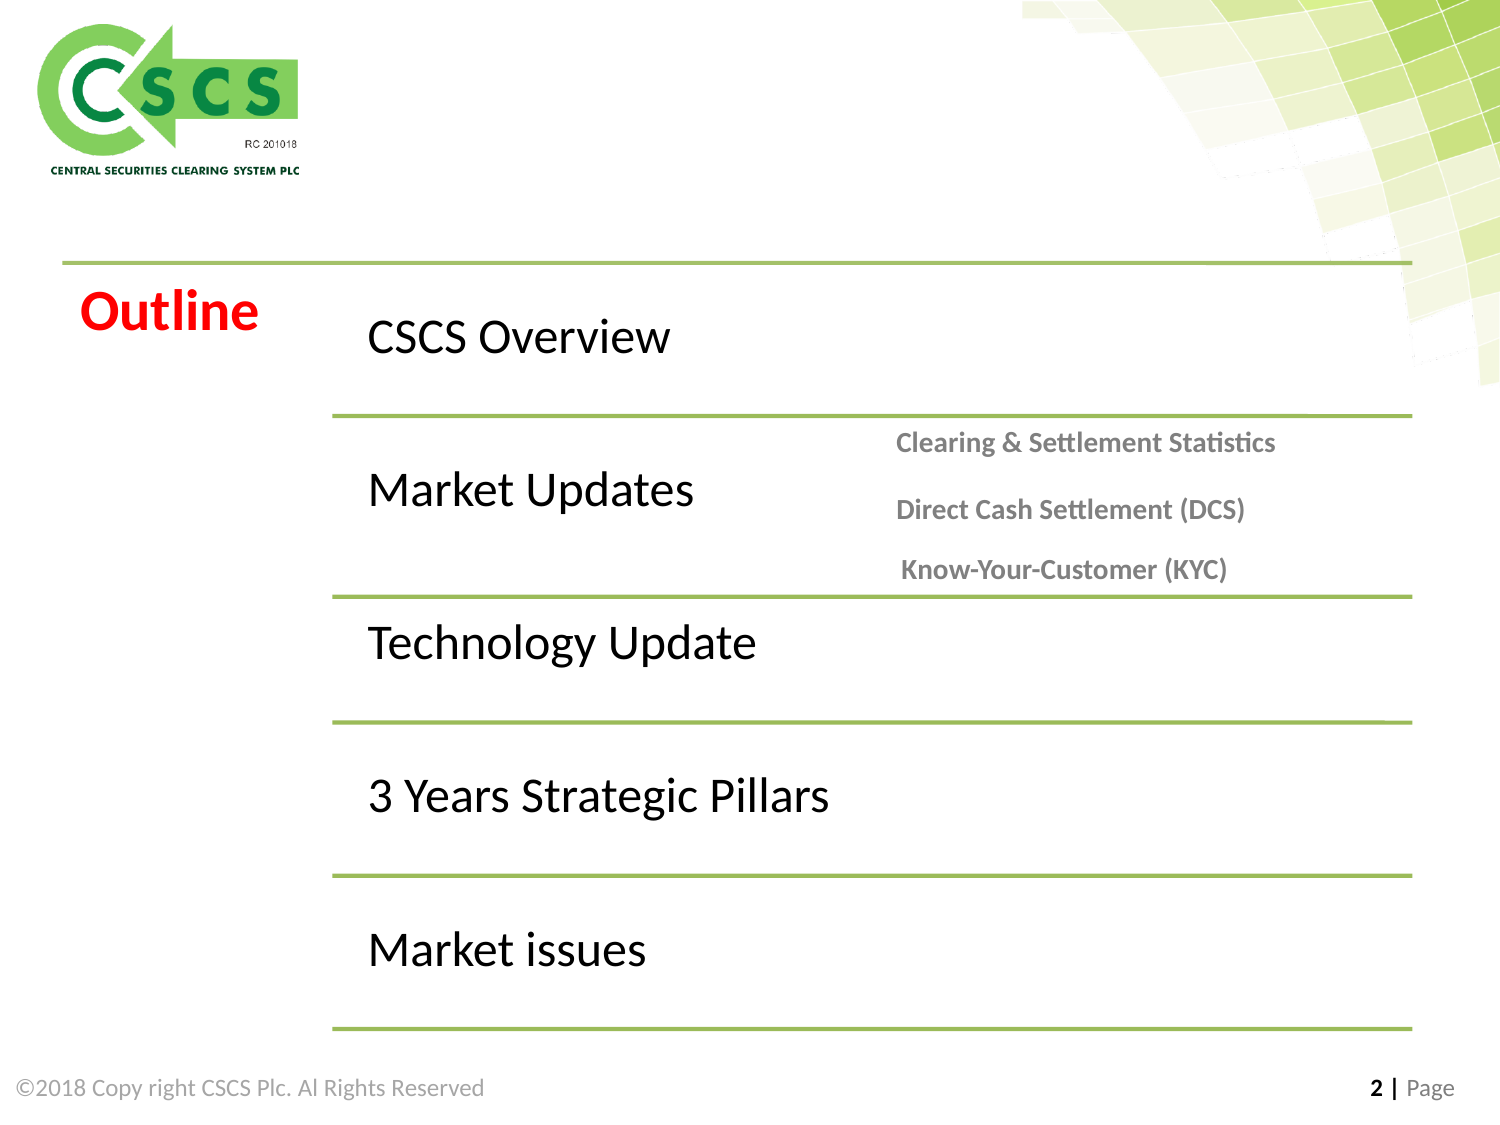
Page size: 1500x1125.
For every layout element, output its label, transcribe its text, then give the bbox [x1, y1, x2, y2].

picture [1022, 0, 1500, 388]
picture [37, 24, 299, 175]
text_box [62, 262, 1413, 1038]
text_box ©2018 Copy right CSCS Plc. Al Rights Reserved 2 | Page [0, 1064, 1500, 1110]
